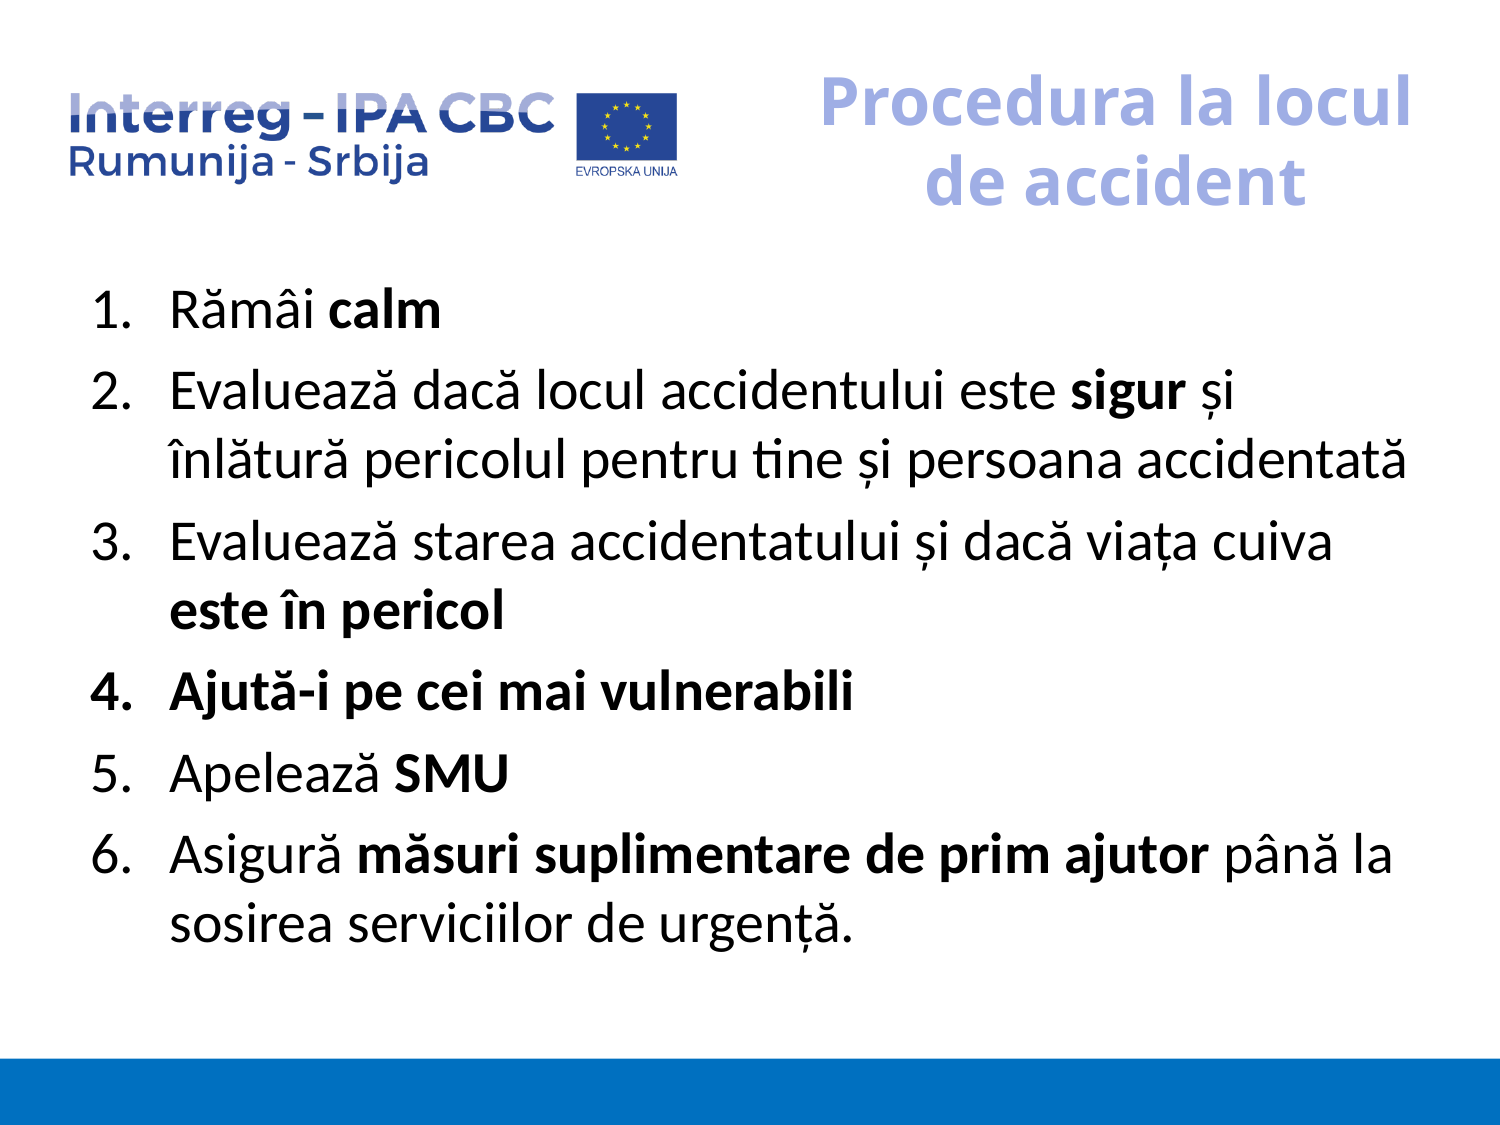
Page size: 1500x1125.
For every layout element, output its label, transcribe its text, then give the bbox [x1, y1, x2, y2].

picture [41, 63, 706, 206]
title Procedura la locul de accident [773, 81, 1459, 197]
slide_number [75, 1042, 425, 1103]
list Rămâi calm Evaluează dacă locul accidentului este sigur și înlătură pericolul pentru tine și persoana accidentată Evaluează starea accidentatului și dacă viața cuiva este în pericol Ajută-i pe cei mai vulnerabili Apelează SMU Asigură măsuri suplimentare de prim ajutor până la sosirea serviciilor de urgență. [75, 262, 1425, 1005]
